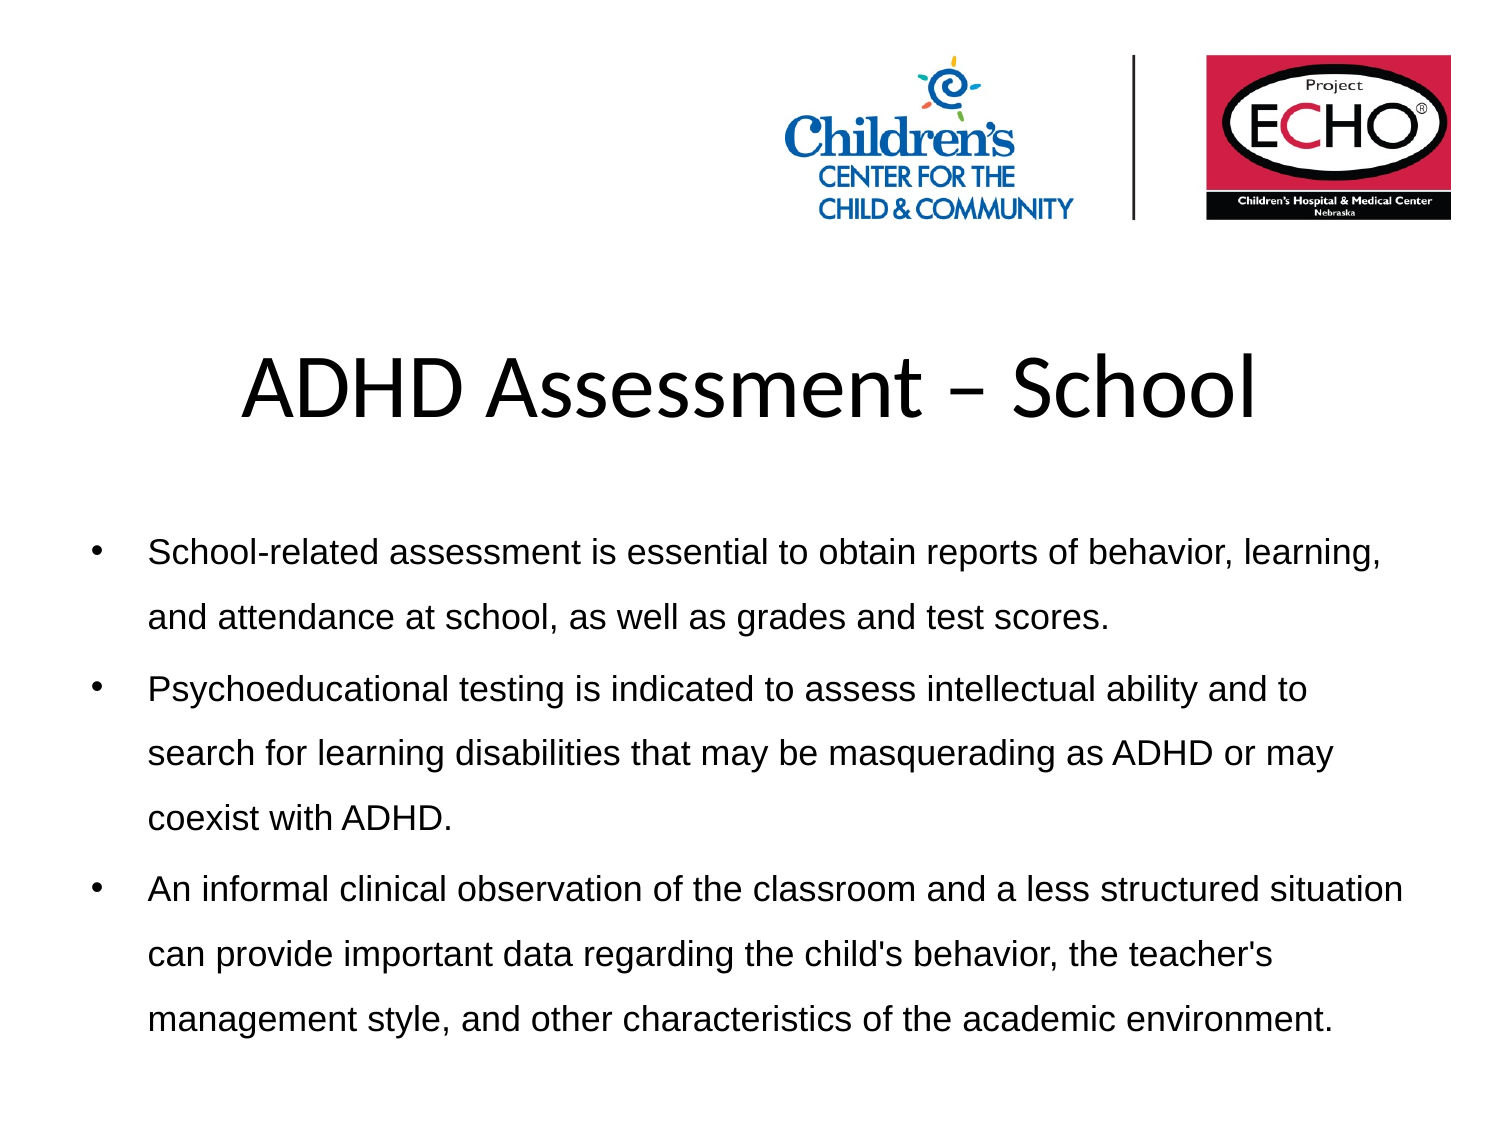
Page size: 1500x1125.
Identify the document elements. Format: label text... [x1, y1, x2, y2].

picture [785, 49, 1451, 226]
title ADHD Assessment – School [75, 262, 1426, 500]
list School-related assessment is essential to obtain reports of behavior, learning, and attendance at school, as well as grades and test scores. Psychoeducational testing is indicated to assess intellectual ability and to search for learning disabilities that may be masquerading as ADHD or may coexist with ADHD. An informal clinical observation of the classroom and a less structured situation can provide important data regarding the child's behavior, the teacher's management style, and other characteristics of the academic environment. [75, 500, 1426, 1088]
